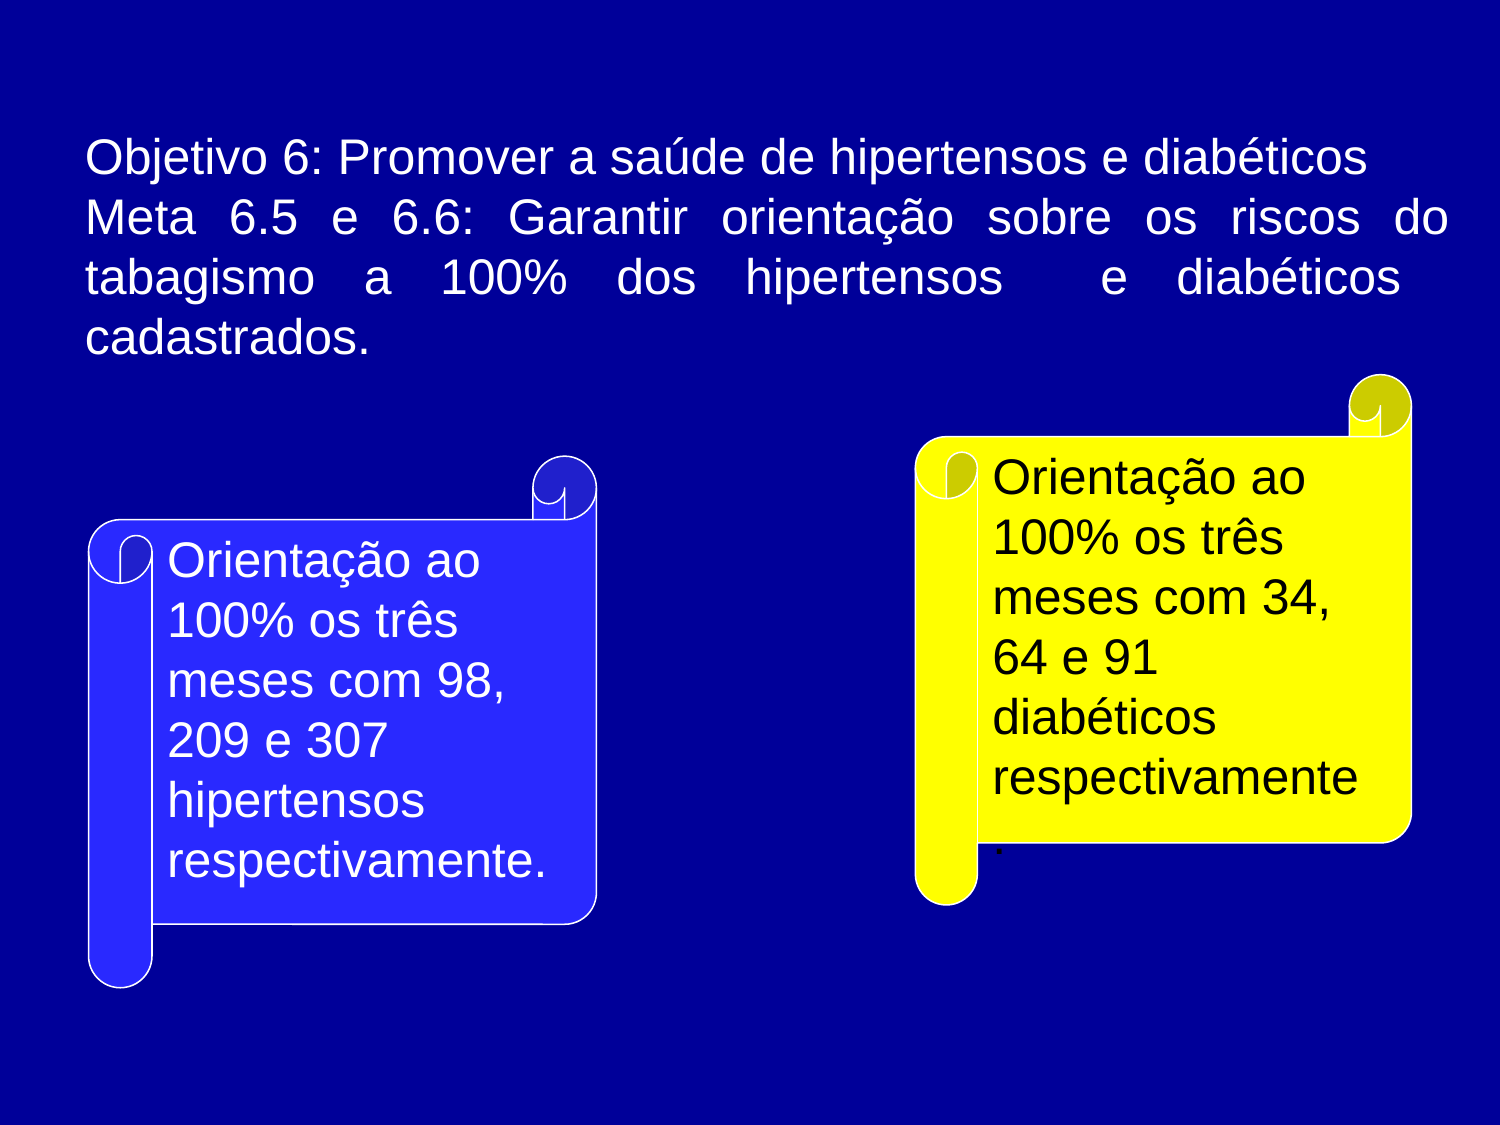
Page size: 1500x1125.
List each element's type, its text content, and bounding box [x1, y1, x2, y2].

text_box Objetivo 6: Promover a saúde de hipertensos e diabéticos Meta 6.5 e 6.6: Garantir orientação sobre os riscos do tabagismo a 100% dos hipertensos e diabéticos cadastrados. [70, 117, 1465, 372]
text_box Orientação ao 100% os três meses com 34, 64 e 91 diabéticos respectivamente. [915, 374, 1412, 905]
text_box Orientação ao 100% os três meses com 98, 209 e 307 hipertensos respectivamente. [88, 456, 597, 988]
